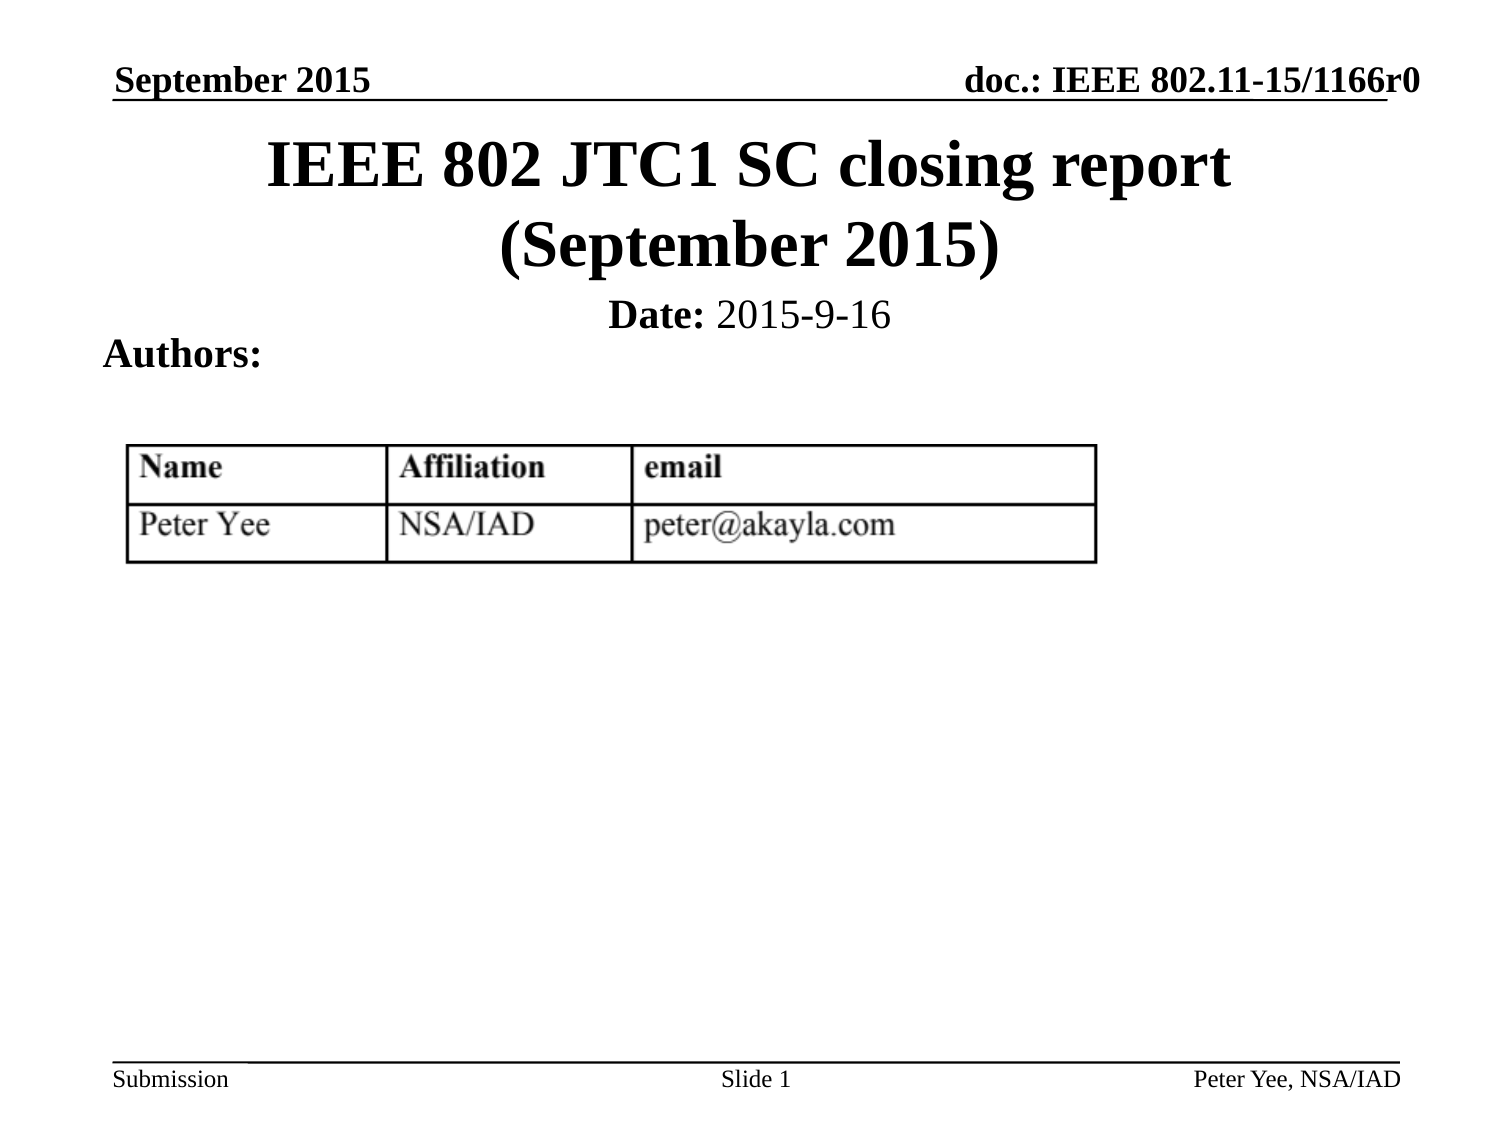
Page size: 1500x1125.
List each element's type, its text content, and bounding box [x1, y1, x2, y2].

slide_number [114, 54, 374, 101]
text_box Authors: [87, 318, 325, 381]
title IEEE 802 JTC1 SC closing report (September 2015) [112, 112, 1388, 278]
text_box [111, 444, 1453, 614]
list Date: 2015-9-16 [112, 278, 1388, 342]
slide_number Slide 1 [712, 1061, 800, 1093]
footer Peter Yee, NSA/IAD [1190, 1061, 1402, 1093]
